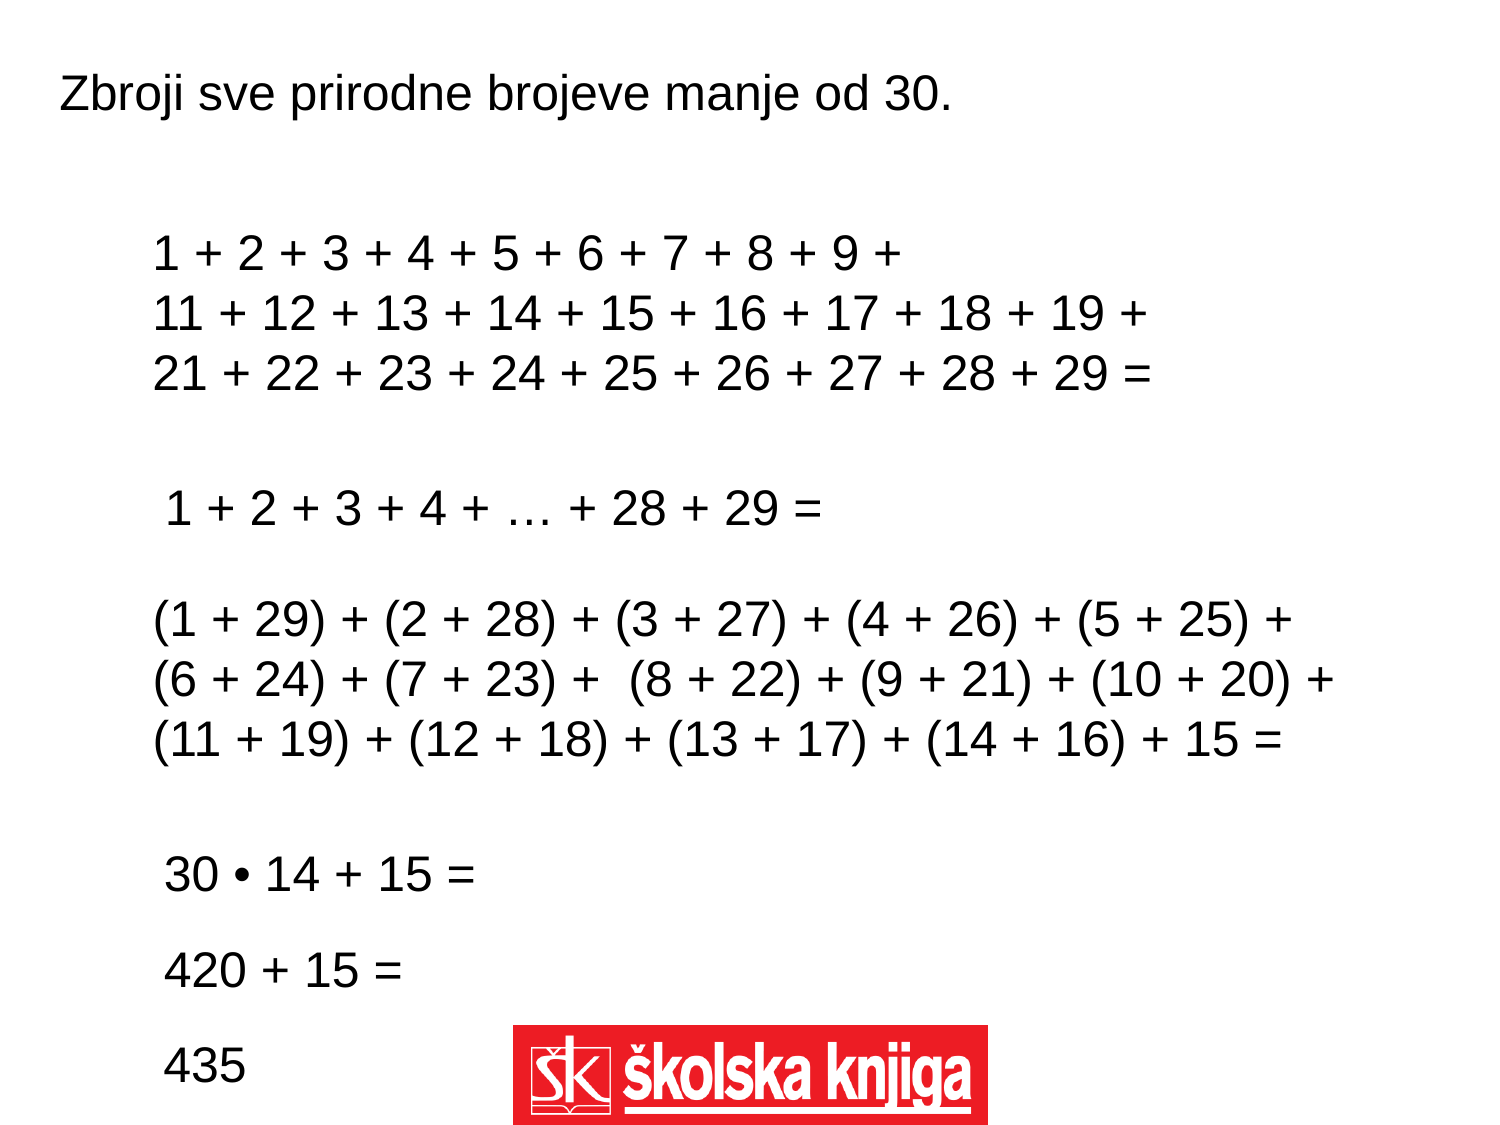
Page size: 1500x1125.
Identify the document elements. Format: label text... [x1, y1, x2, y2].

text_box 30 • 14 + 15 = [135, 834, 492, 909]
text_box (1 + 29) + (2 + 28) + (3 + 27) + (4 + 26) + (5 + 25) + (6 + 24) + (7 + 23) + (8 + 22) + (9 + 21) + (10 + 20) + (11 + 19) + (12 + 18) + (13 + 17) + (14 + 16) + 15 = [137, 579, 1352, 775]
text_box 420 + 15 = [135, 929, 418, 1005]
text_box Zbroji sve prirodne brojeve manje od 30. [44, 52, 1435, 128]
text_box 1 + 2 + 3 + 4 + … + 28 + 29 = [136, 467, 881, 543]
text_box 1 + 2 + 3 + 4 + 5 + 6 + 7 + 8 + 9 + 11 + 12 + 13 + 14 + 15 + 16 + 17 + 18 + 19 + 21 + 22 + 23 + 24 + 25 + 26 + 27 + 28 + 29 = [137, 213, 1211, 408]
picture [513, 1025, 988, 1125]
text_box 435 [134, 1025, 262, 1100]
